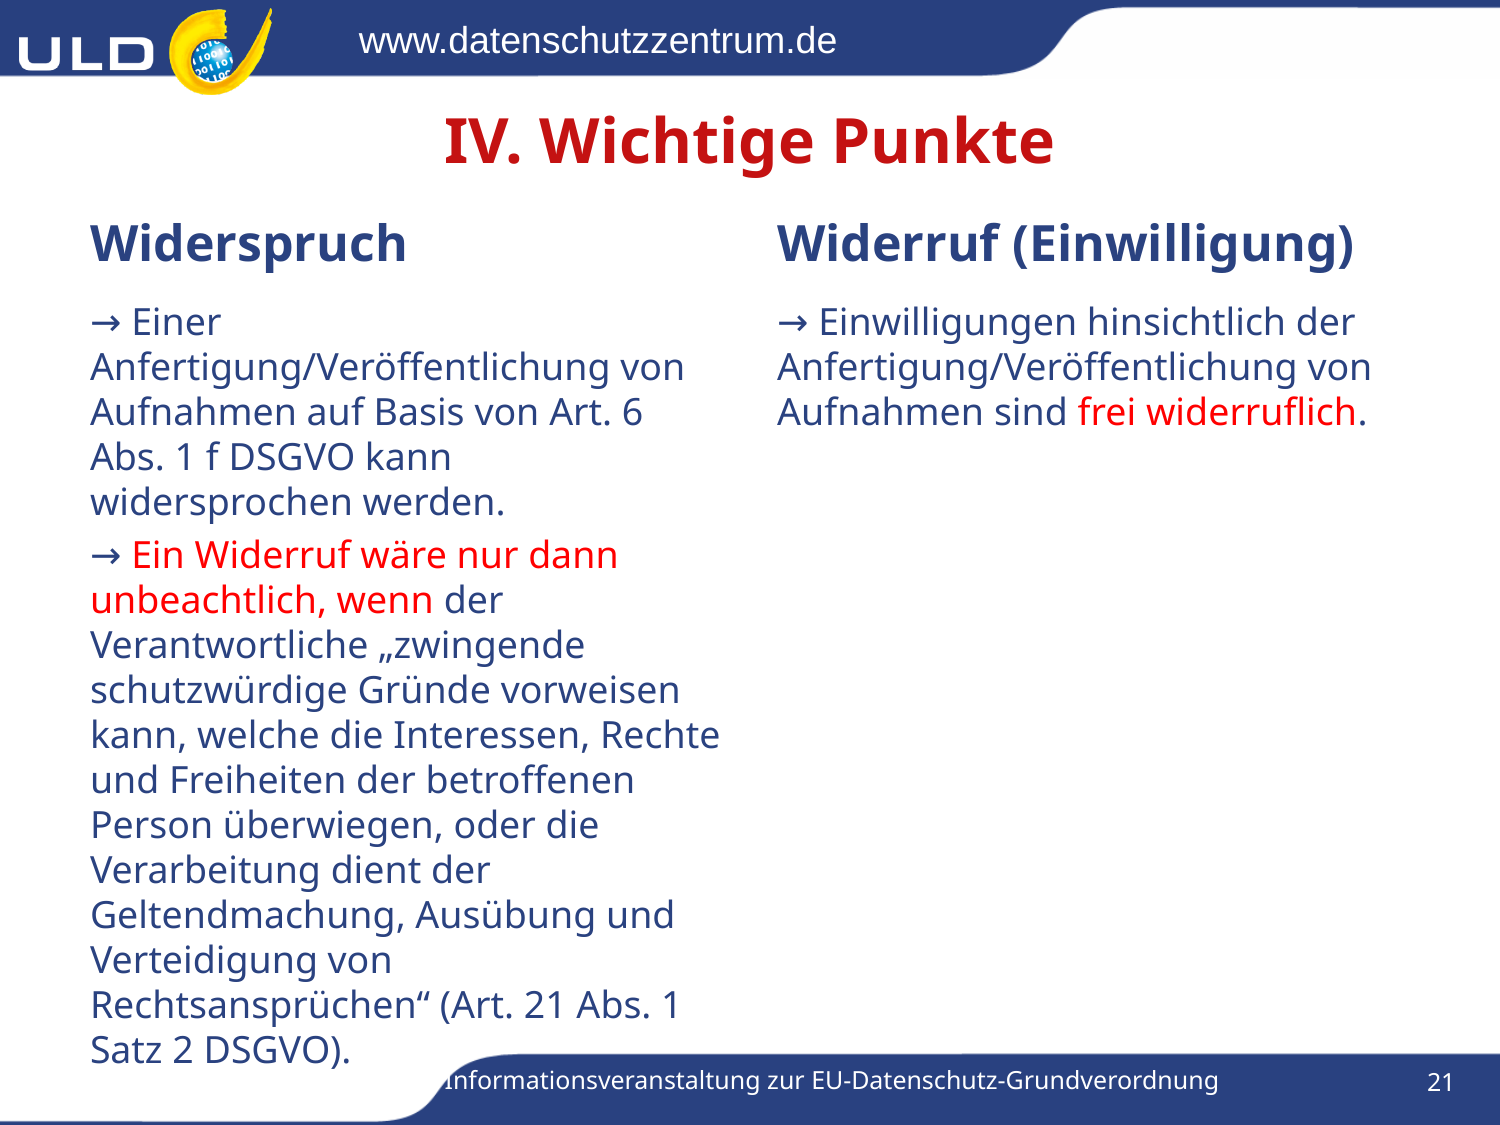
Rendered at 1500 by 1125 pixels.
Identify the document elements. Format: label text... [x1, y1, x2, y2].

list Widerspruch [75, 196, 738, 279]
picture [585, 35, 594, 45]
picture [409, 35, 415, 45]
picture [695, 35, 704, 45]
picture [382, 35, 388, 45]
picture [423, 36, 428, 45]
picture [526, 35, 535, 45]
picture [453, 35, 463, 45]
picture [673, 35, 684, 41]
list Widerruf (Einwilligung) [761, 196, 1425, 279]
picture [821, 35, 832, 41]
list → Einwilligungen hinsichtlich der Anfertigung/Veröffentlichung von Aufnahmen sind frei widerruflich. [761, 290, 1425, 1005]
picture [0, 0, 1500, 95]
picture [800, 35, 810, 45]
picture [760, 35, 768, 45]
footer Informationsveranstaltung zur EU-Datenschutz-Grundverordnung [407, 1057, 1258, 1124]
list → Einer Anfertigung/Veröffentlichung von Aufnahmen auf Basis von Art. 6 Abs. 1 f DSGVO kann widersprochen werden. → Ein Widerruf wäre nur dann unbeachtlich, wenn der Verantwortliche „zwingende schutzwürdige Gründe vorweisen kann, welche die Interessen, Rechte und Freiheiten der betroffenen Person überwiegen, oder die Verarbeitung dient der Geltendmachung, Ausübung und Verteidigung von Rechtsansprüchen“ (Art. 21 Abs. 1 Satz 2 DSGVO). [75, 290, 738, 1005]
picture [771, 35, 779, 45]
picture [369, 36, 374, 45]
picture [505, 35, 516, 41]
picture [396, 36, 401, 45]
title IV. Wichtige Punkte [75, 45, 1425, 233]
picture [0, 1051, 1500, 1125]
slide_number 21 [1285, 1058, 1471, 1106]
